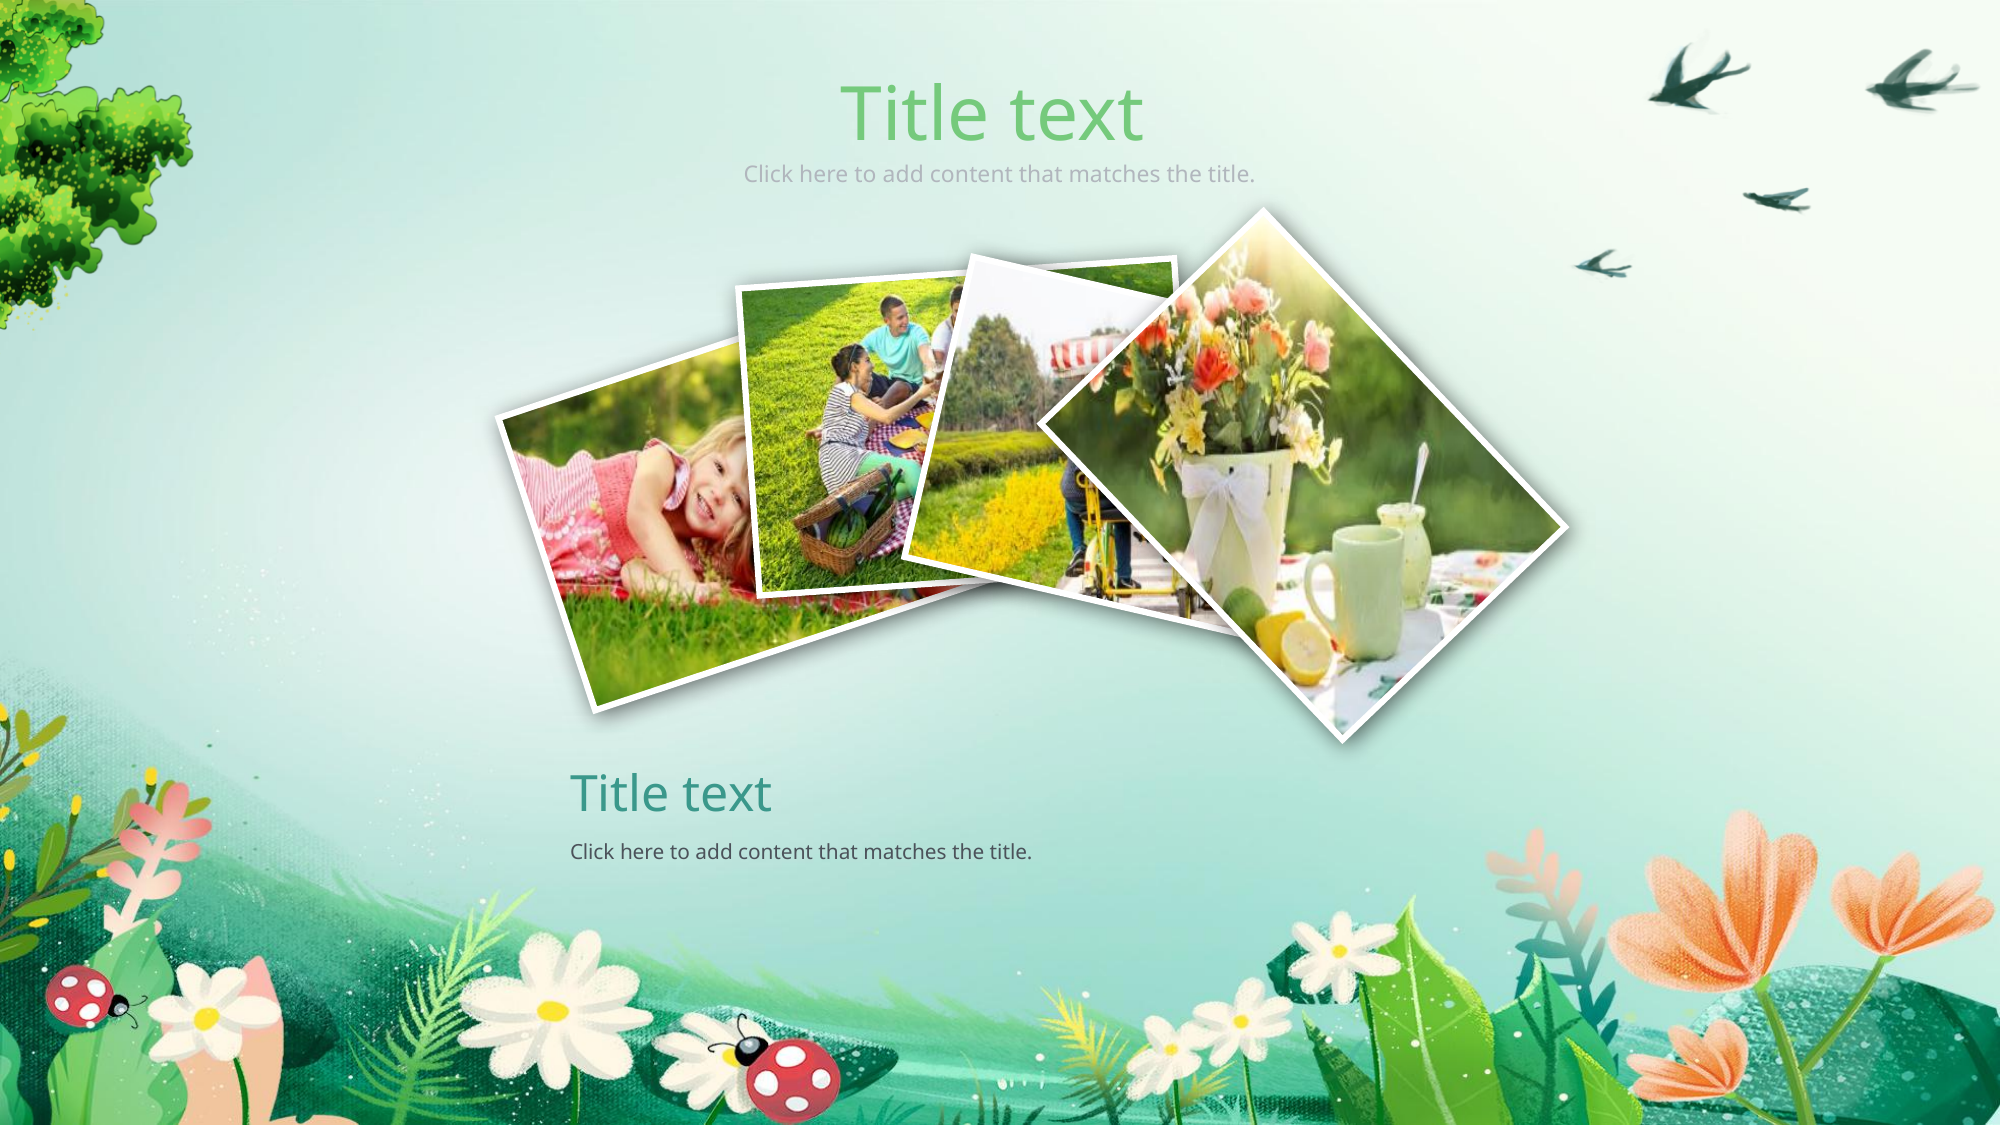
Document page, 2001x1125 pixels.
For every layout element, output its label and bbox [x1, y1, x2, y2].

picture [0, 0, 2000, 1125]
text_box [737, 272, 956, 597]
text_box [1039, 209, 1567, 742]
text_box [497, 341, 911, 712]
text_box [903, 255, 1211, 629]
text_box [555, 753, 1427, 868]
text_box [1076, 257, 1177, 283]
text_box [707, 58, 1293, 196]
